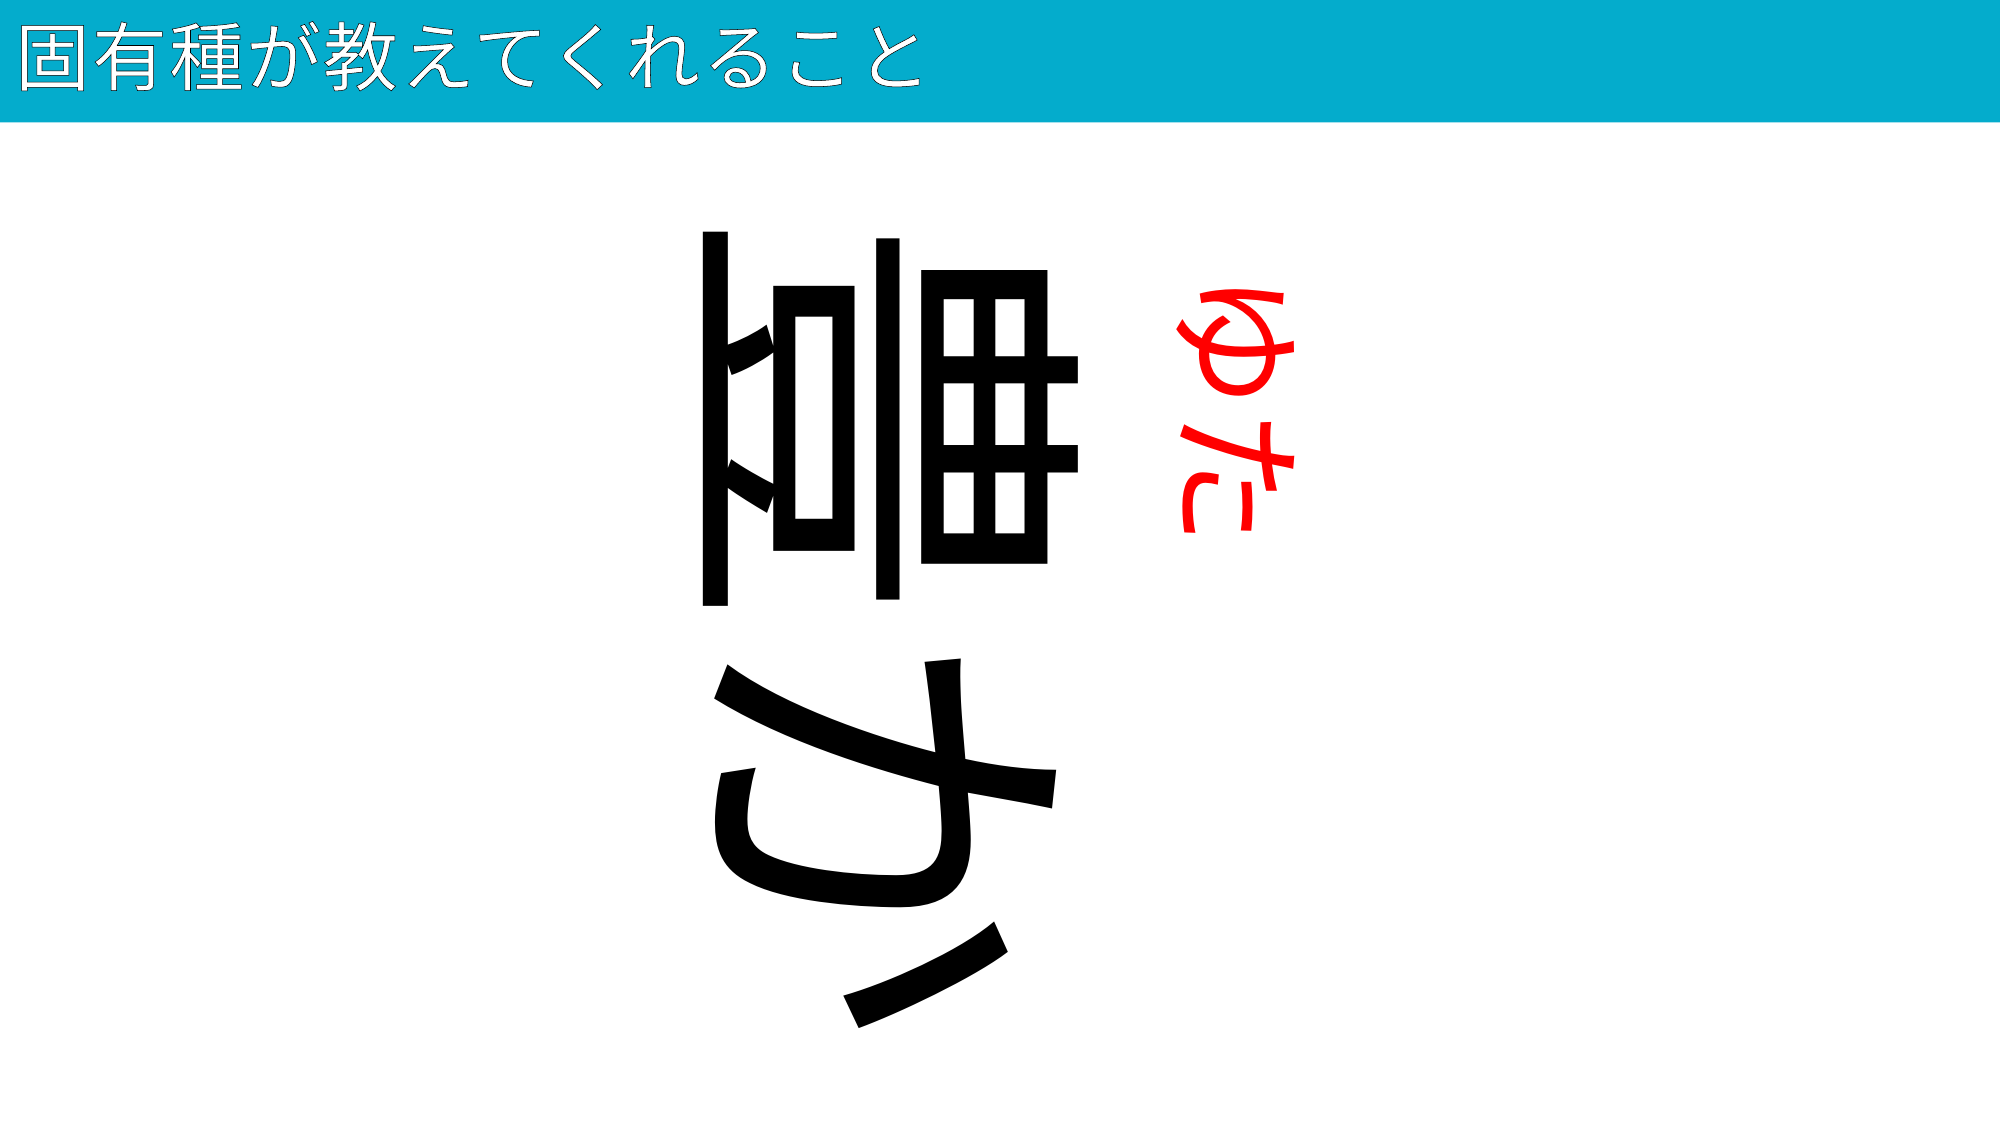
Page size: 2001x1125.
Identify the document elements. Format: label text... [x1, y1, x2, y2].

title 固有種が教えてくれること [0, 0, 1712, 123]
text_box ゆた [1152, 256, 1330, 550]
text_box 豊か [616, 195, 1152, 1125]
slide_number 33 [1712, 0, 2000, 123]
